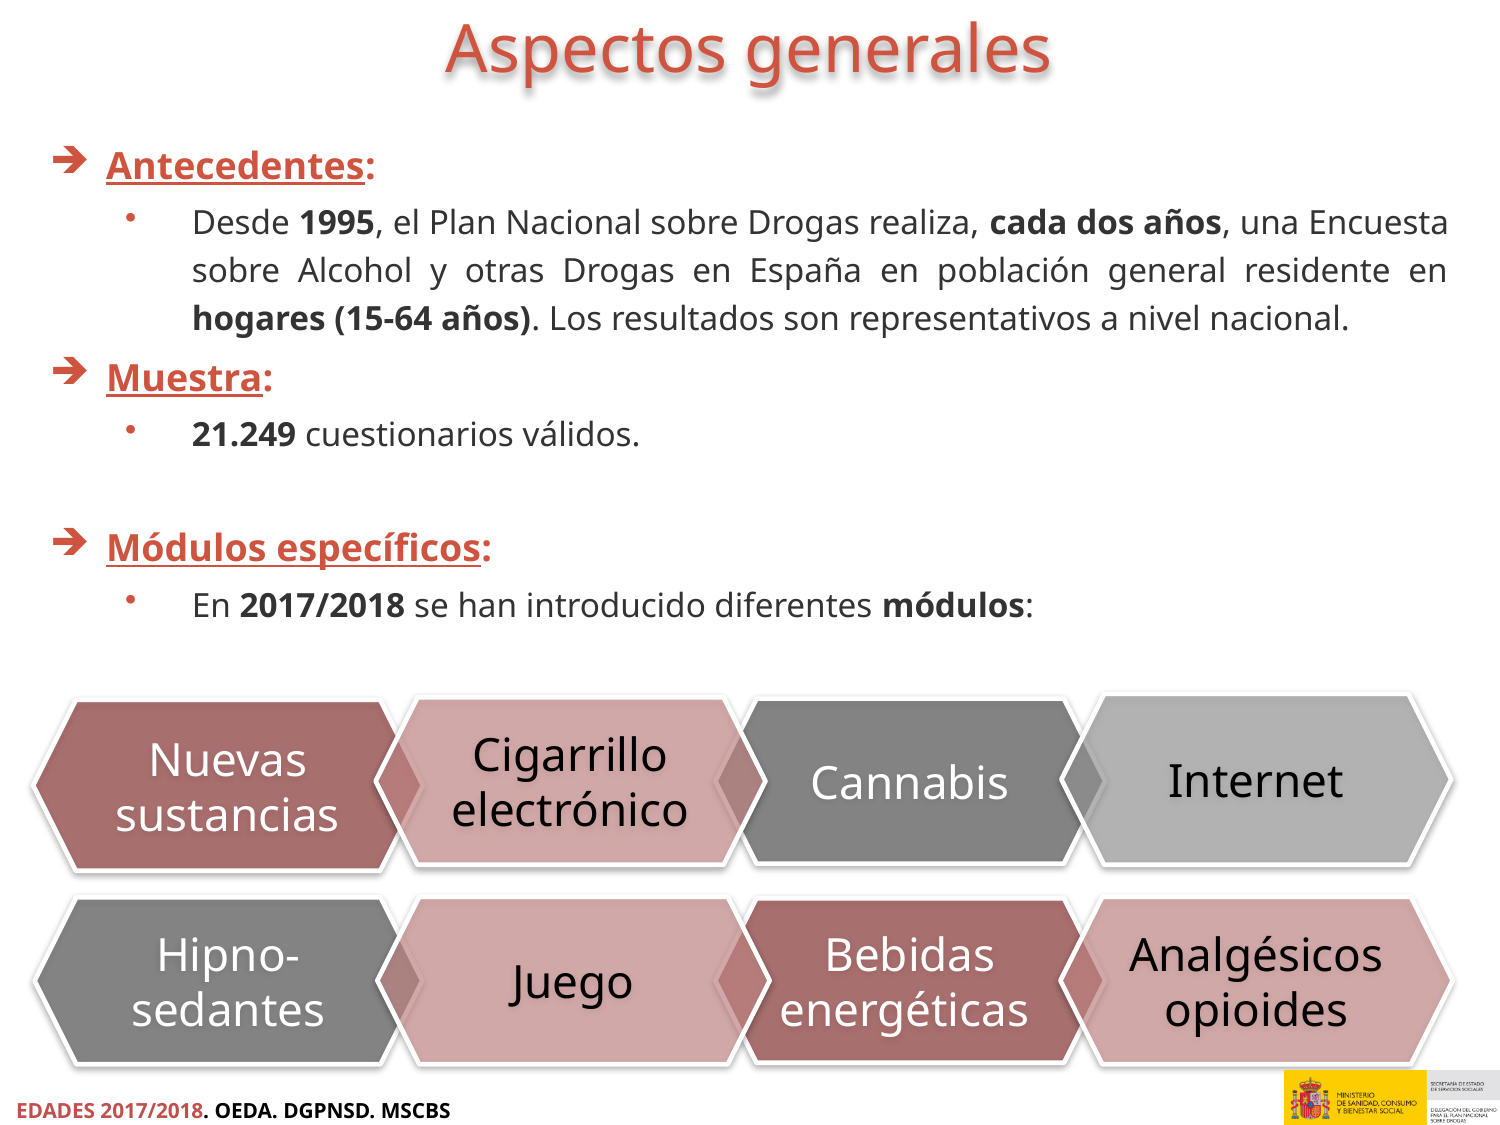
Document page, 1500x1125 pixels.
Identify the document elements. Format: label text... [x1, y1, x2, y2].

text_box Antecedentes: Desde 1995, el Plan Nacional sobre Drogas realiza, cada dos años, una Encuesta sobre Alcohol y otras Drogas en España en población general residente en hogares (15-64 años). Los resultados son representativos a nivel nacional. Muestra: 21.249 cuestionarios válidos. Módulos específicos: En 2017/2018 se han introducido diferentes módulos: [35, 125, 1465, 764]
text_box EDADES 2017/2018. OEDA. DGPNSD. MSCBS [1, 1089, 466, 1125]
picture [1284, 1069, 1500, 1125]
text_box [32, 693, 1454, 1065]
text_box Aspectos generales [430, 0, 1069, 94]
